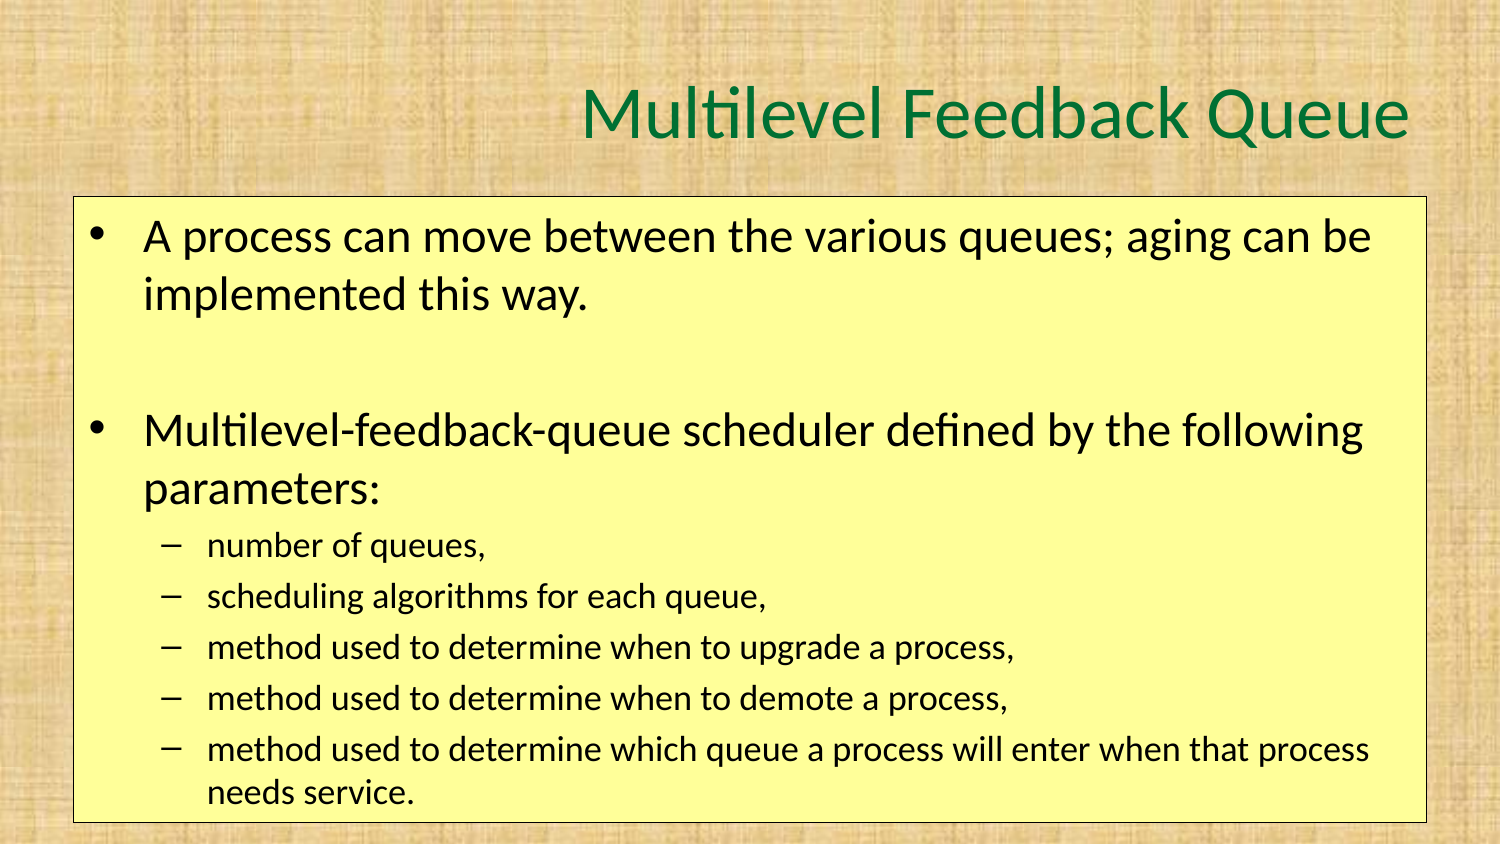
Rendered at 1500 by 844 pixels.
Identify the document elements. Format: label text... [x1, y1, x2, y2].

title Multilevel Feedback Queue [73, 46, 1427, 172]
picture [0, 0, 1500, 844]
list A process can move between the various queues; aging can be implemented this way. Multilevel-feedback-queue scheduler defined by the following parameters: number of queues, scheduling algorithms for each queue, method used to determine when to upgrade a process, method used to determine when to demote a process, method used to determine which queue a process will enter when that process needs service. [73, 196, 1427, 823]
